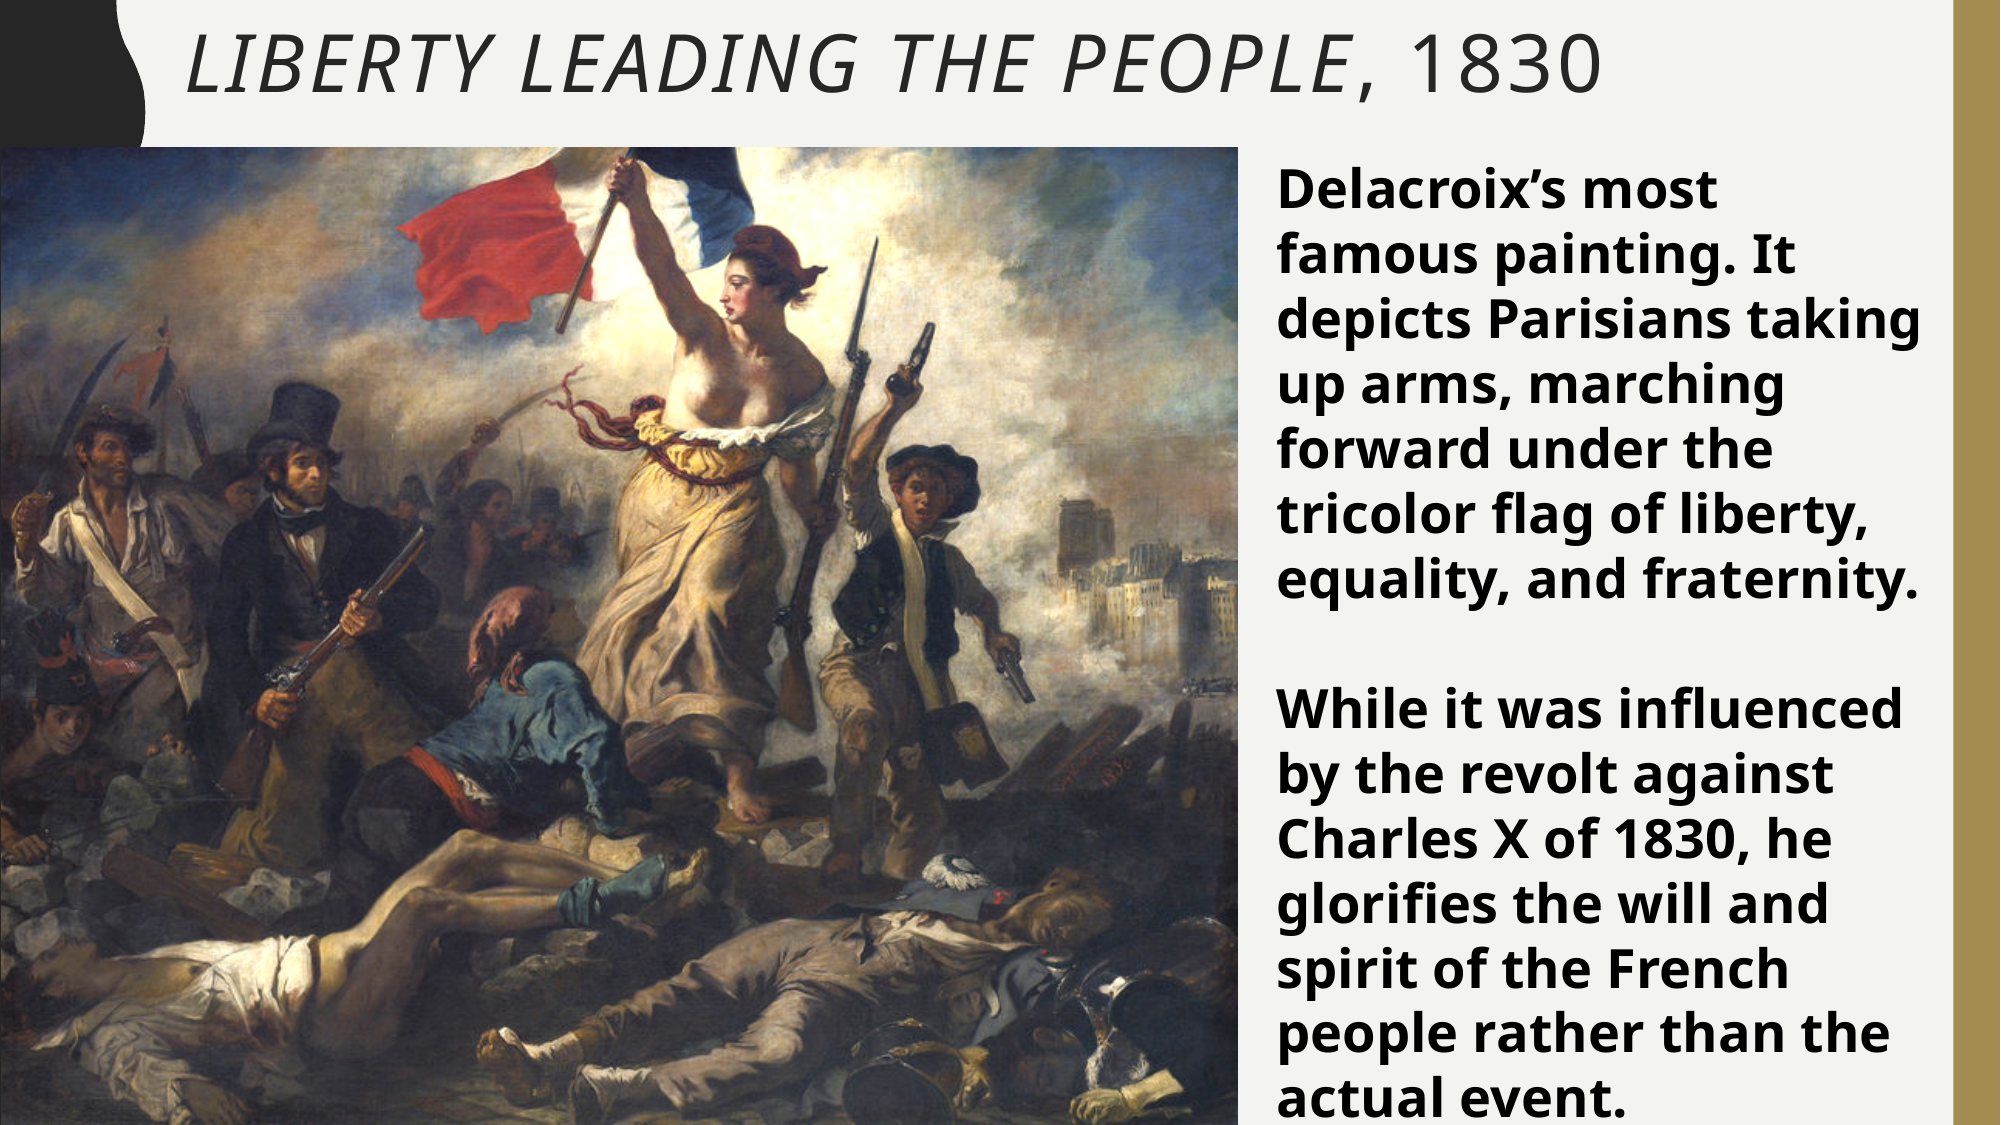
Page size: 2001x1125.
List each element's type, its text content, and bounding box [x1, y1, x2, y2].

text_box Delacroix’s most famous painting. It depicts Parisians taking up arms, marching forward under the tricolor flag of liberty, equality, and fraternity. While it was influenced by the revolt against Charles X of 1830, he glorifies the will and spirit of the French people rather than the actual event. [1261, 146, 1950, 1125]
title LIBERTY LEADING THE PEOPLE, 1830 [169, 15, 1839, 180]
picture [1, 147, 1238, 1125]
